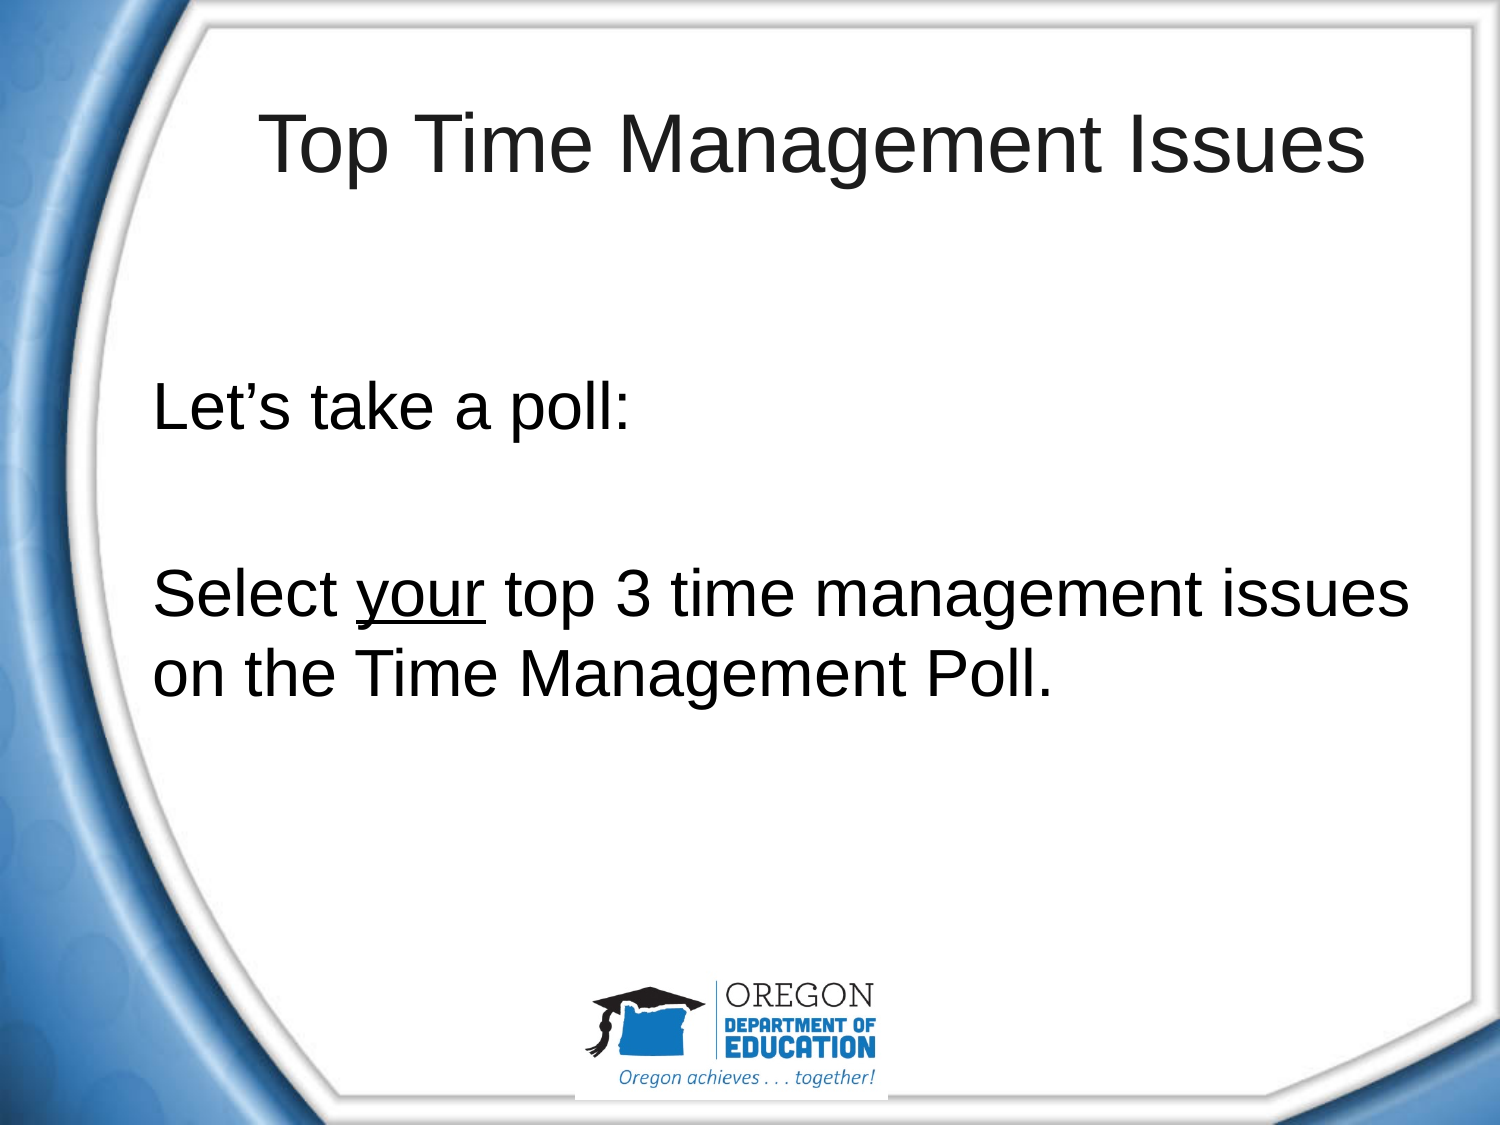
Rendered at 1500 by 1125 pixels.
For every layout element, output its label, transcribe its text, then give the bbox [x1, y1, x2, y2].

title Top Time Management Issues [137, 45, 1488, 233]
picture [0, 0, 1500, 1125]
list Let’s take a poll: Select your top 3 time management issues on the Time Management Poll. [137, 262, 1488, 963]
